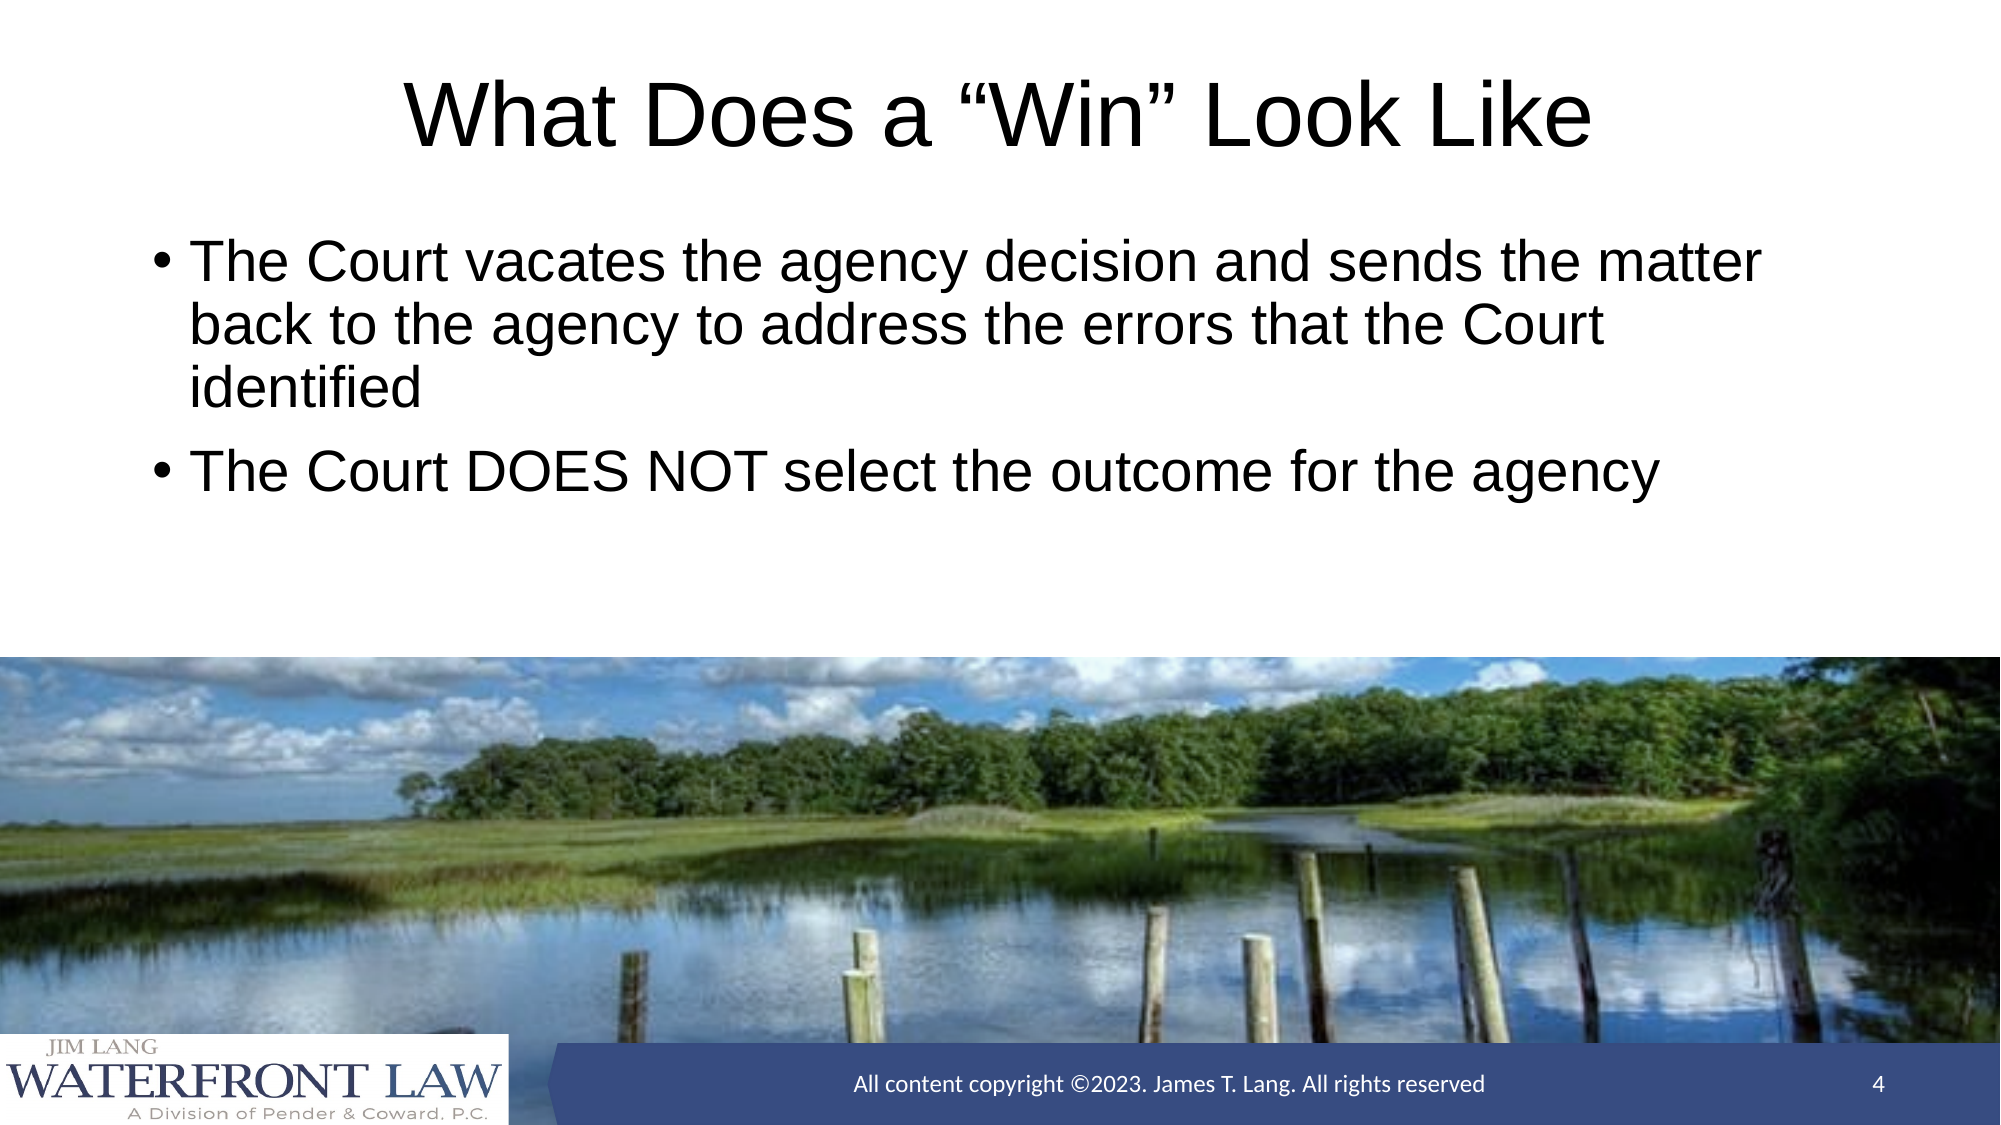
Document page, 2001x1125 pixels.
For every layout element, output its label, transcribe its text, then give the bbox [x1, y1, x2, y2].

list The Court vacates the agency decision and sends the matter back to the agency to address the errors that the Court identified The Court DOES NOT select the outcome for the agency [137, 224, 1863, 590]
title What Does a “Win” Look Like [137, 59, 1863, 164]
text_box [0, 1034, 509, 1125]
picture [0, 657, 2000, 1125]
